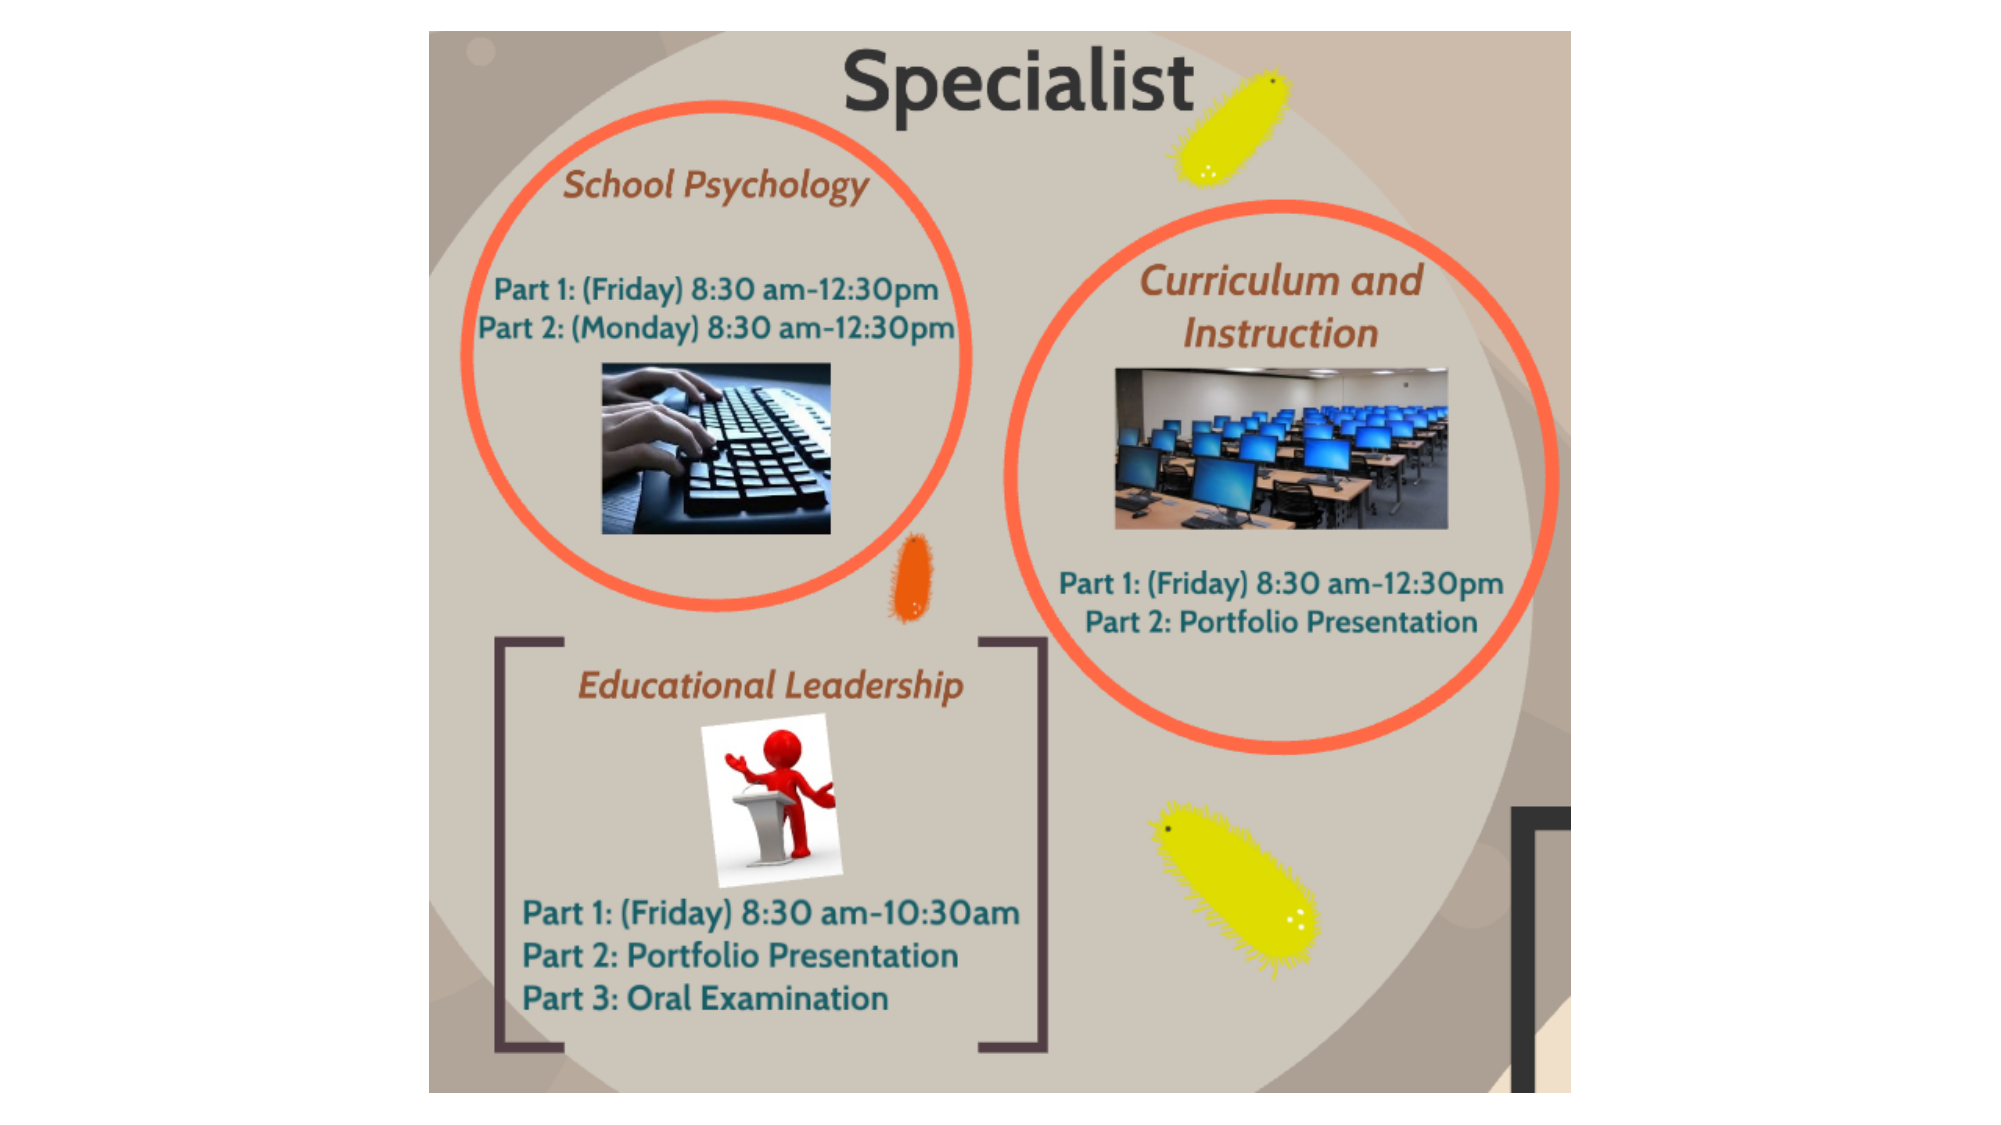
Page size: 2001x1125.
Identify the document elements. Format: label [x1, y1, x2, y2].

picture [429, 31, 1571, 1093]
